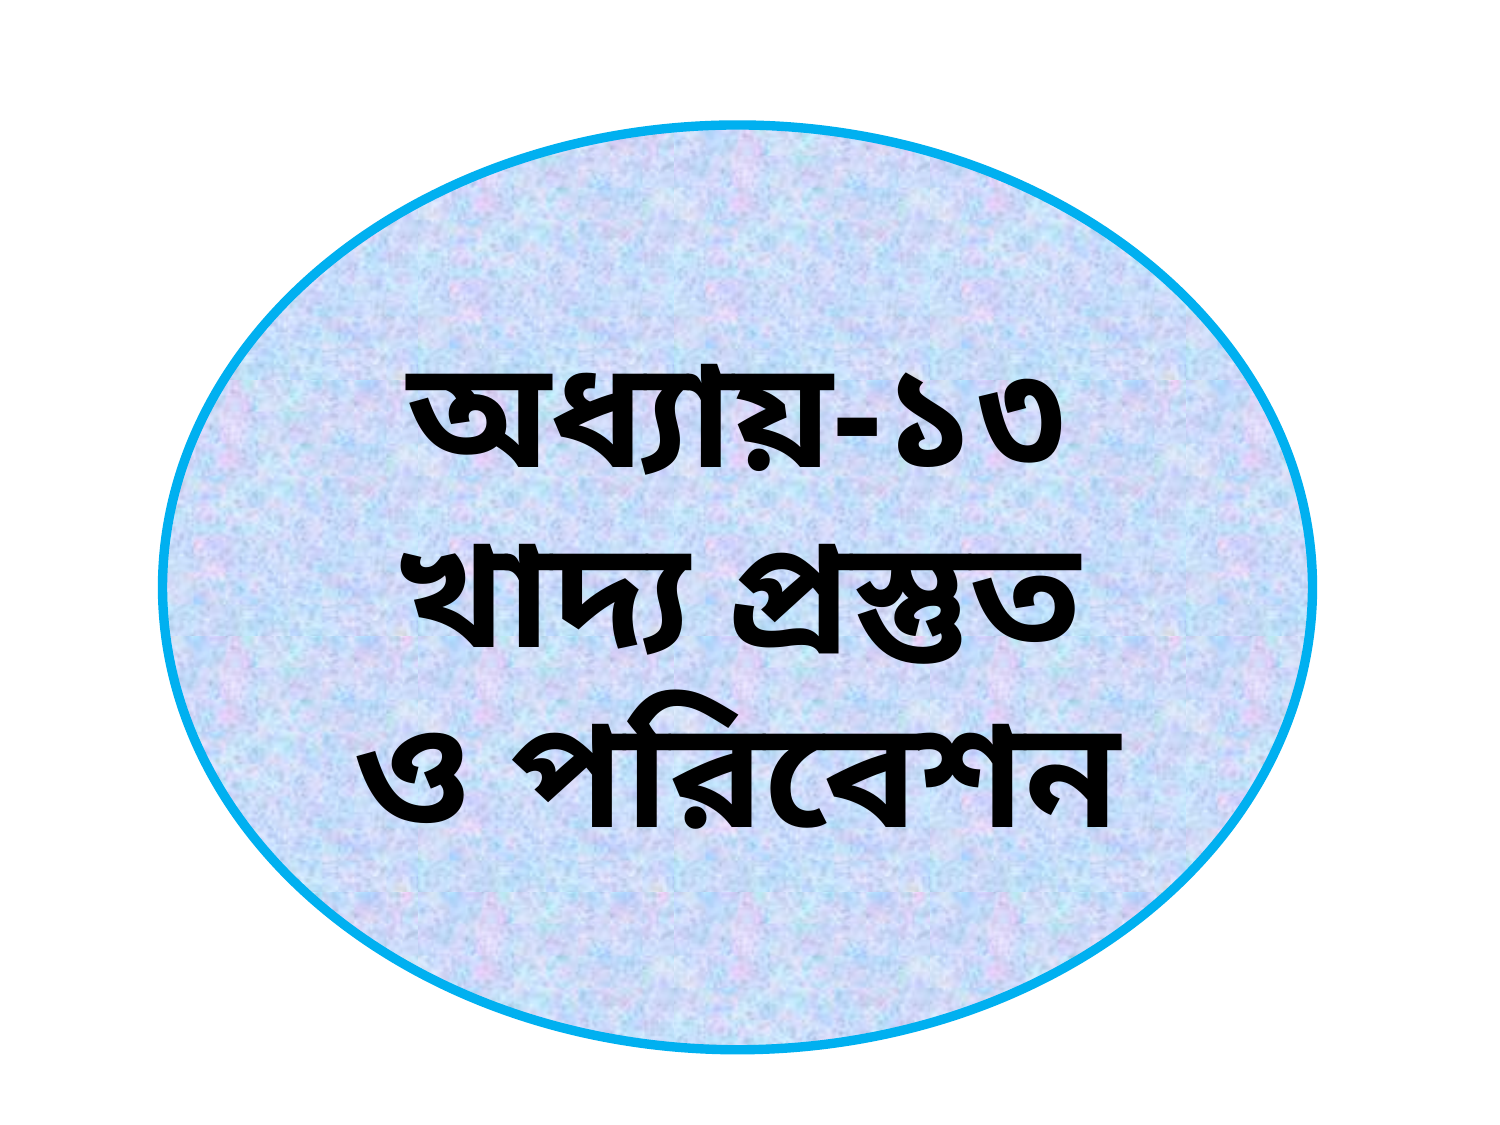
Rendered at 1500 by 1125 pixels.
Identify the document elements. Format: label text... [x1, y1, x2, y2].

text_box অধ্যায়-১৩ খাদ্য প্রস্তুত ও পরিবেশন [160, 122, 1315, 1052]
